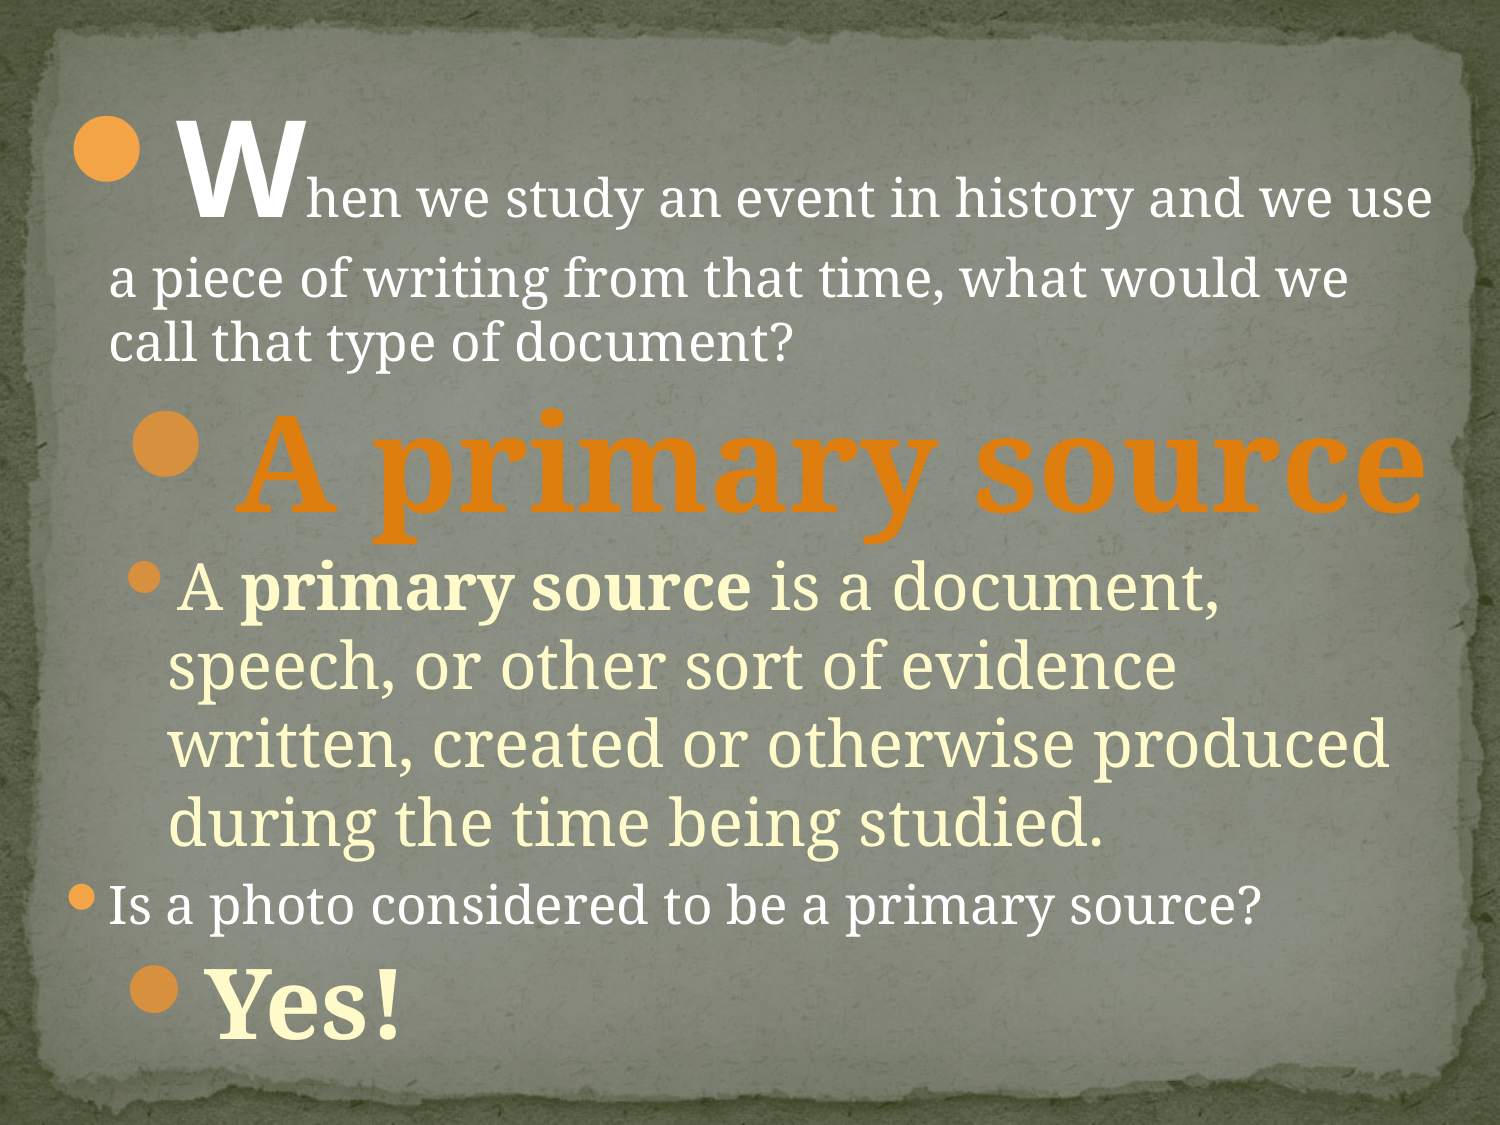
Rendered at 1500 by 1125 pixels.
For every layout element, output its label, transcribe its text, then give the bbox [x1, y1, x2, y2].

list When we study an event in history and we use a piece of writing from that time, what would we call that type of document? A primary source A primary source is a document, speech, or other sort of evidence written, created or otherwise produced during the time being studied. Is a photo considered to be a primary source? Yes! [50, 75, 1450, 1125]
